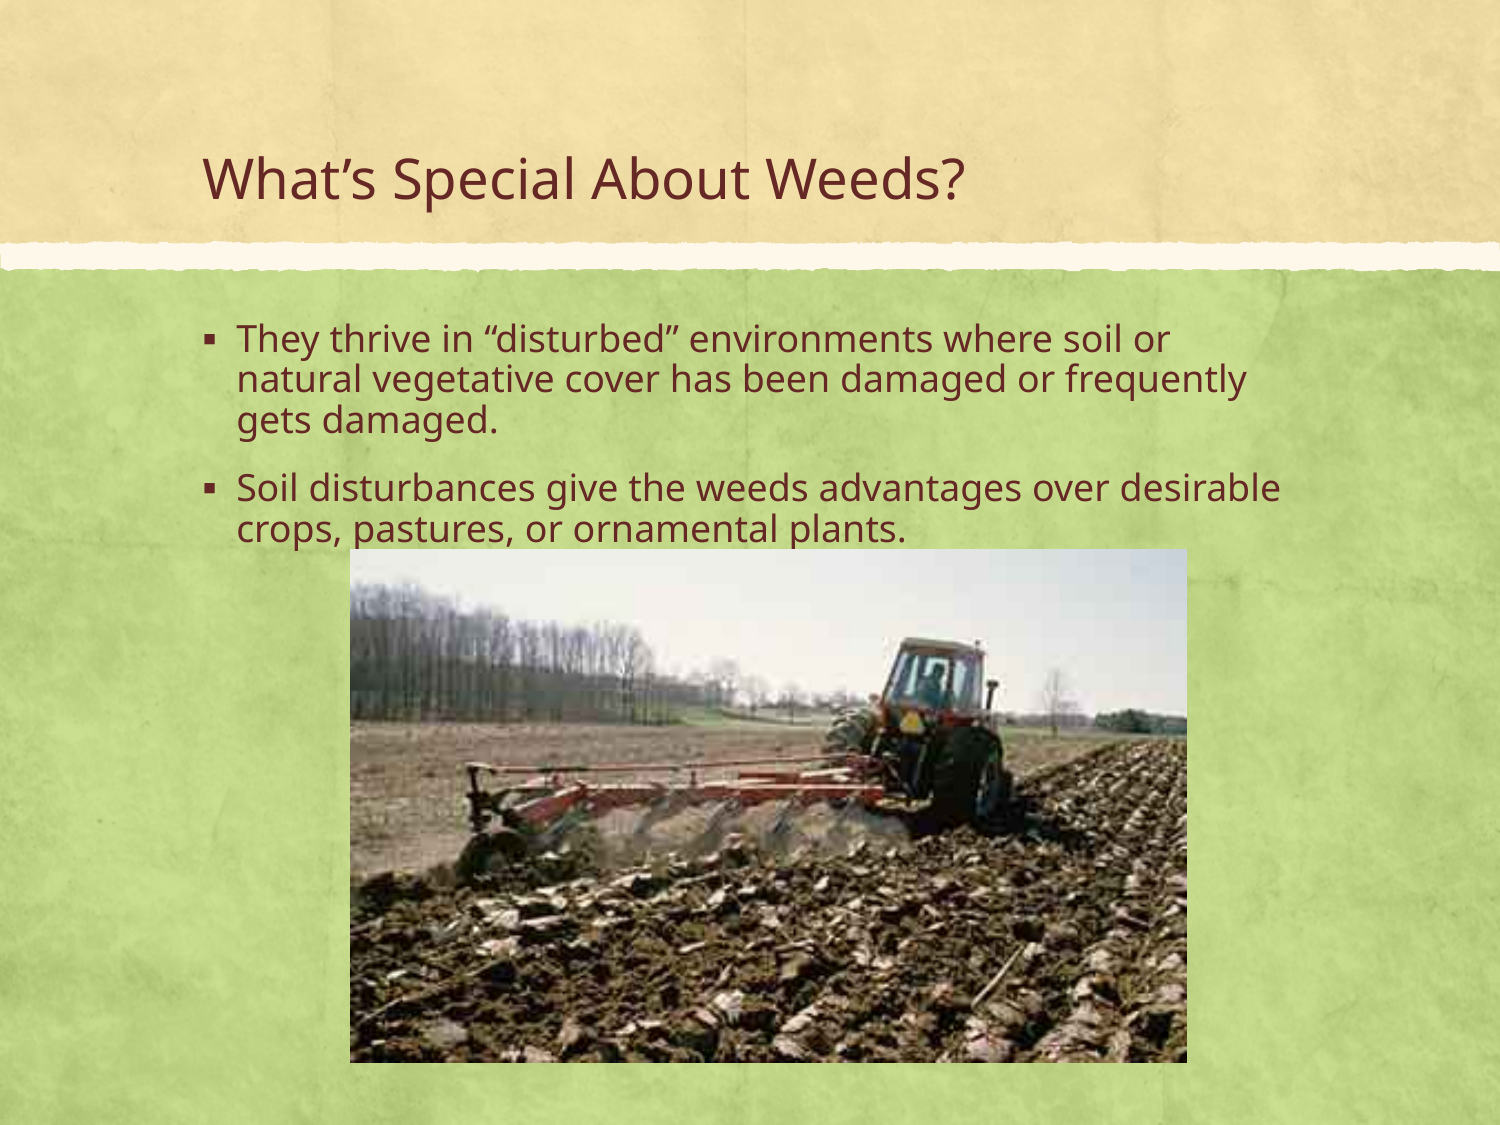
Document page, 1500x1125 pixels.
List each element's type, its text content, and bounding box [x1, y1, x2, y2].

title What’s Special About Weeds? [187, 31, 1313, 219]
picture [349, 549, 1187, 1063]
list They thrive in “disturbed” environments where soil or natural vegetative cover has been damaged or frequently gets damaged. Soil disturbances give the weeds advantages over desirable crops, pastures, or ornamental plants. [187, 312, 1313, 563]
